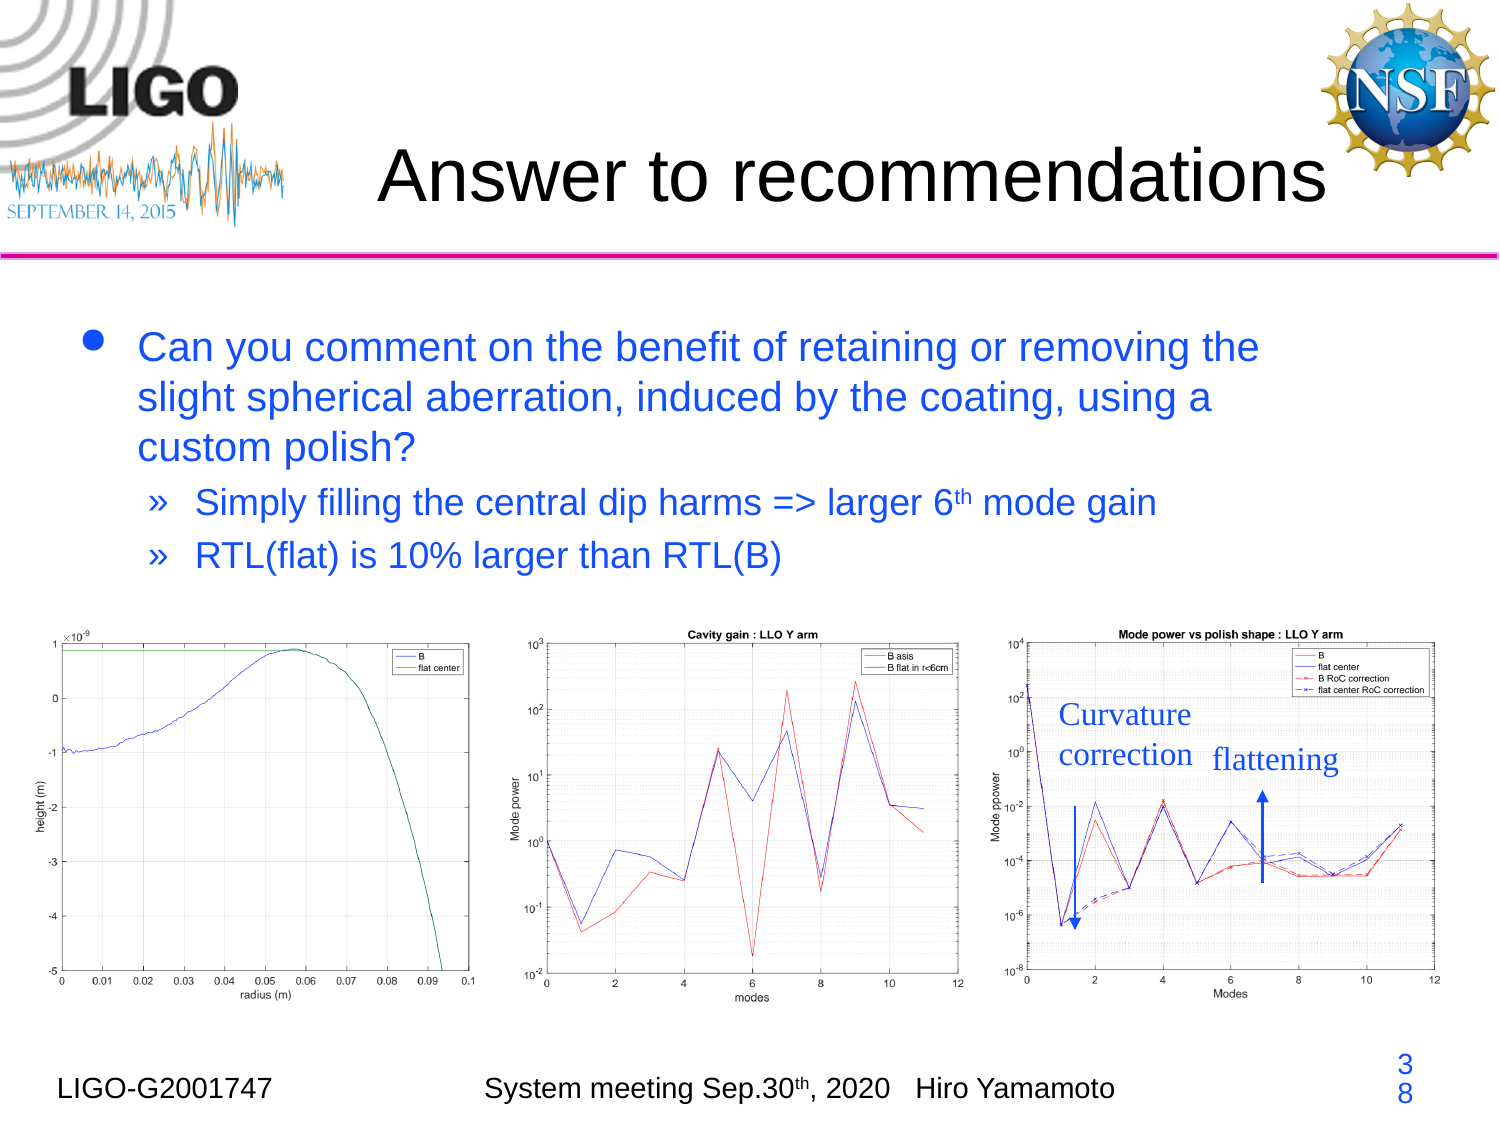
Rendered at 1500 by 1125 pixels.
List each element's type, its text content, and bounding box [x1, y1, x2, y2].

picture [1450, 0, 1498, 180]
picture [24, 624, 479, 1003]
picture [499, 623, 976, 1005]
slide_number 38 [1382, 1035, 1435, 1090]
picture [985, 624, 1460, 1002]
list Can you comment on the benefit of retaining or removing the slight spherical aberration, induced by the coating, using a custom polish? Simply filling the central dip harms => larger 6th mode gain RTL(flat) is 10% larger than RTL(B) [66, 311, 1342, 1063]
title Answer to recommendations [262, 0, 1450, 225]
picture [0, 0, 288, 229]
